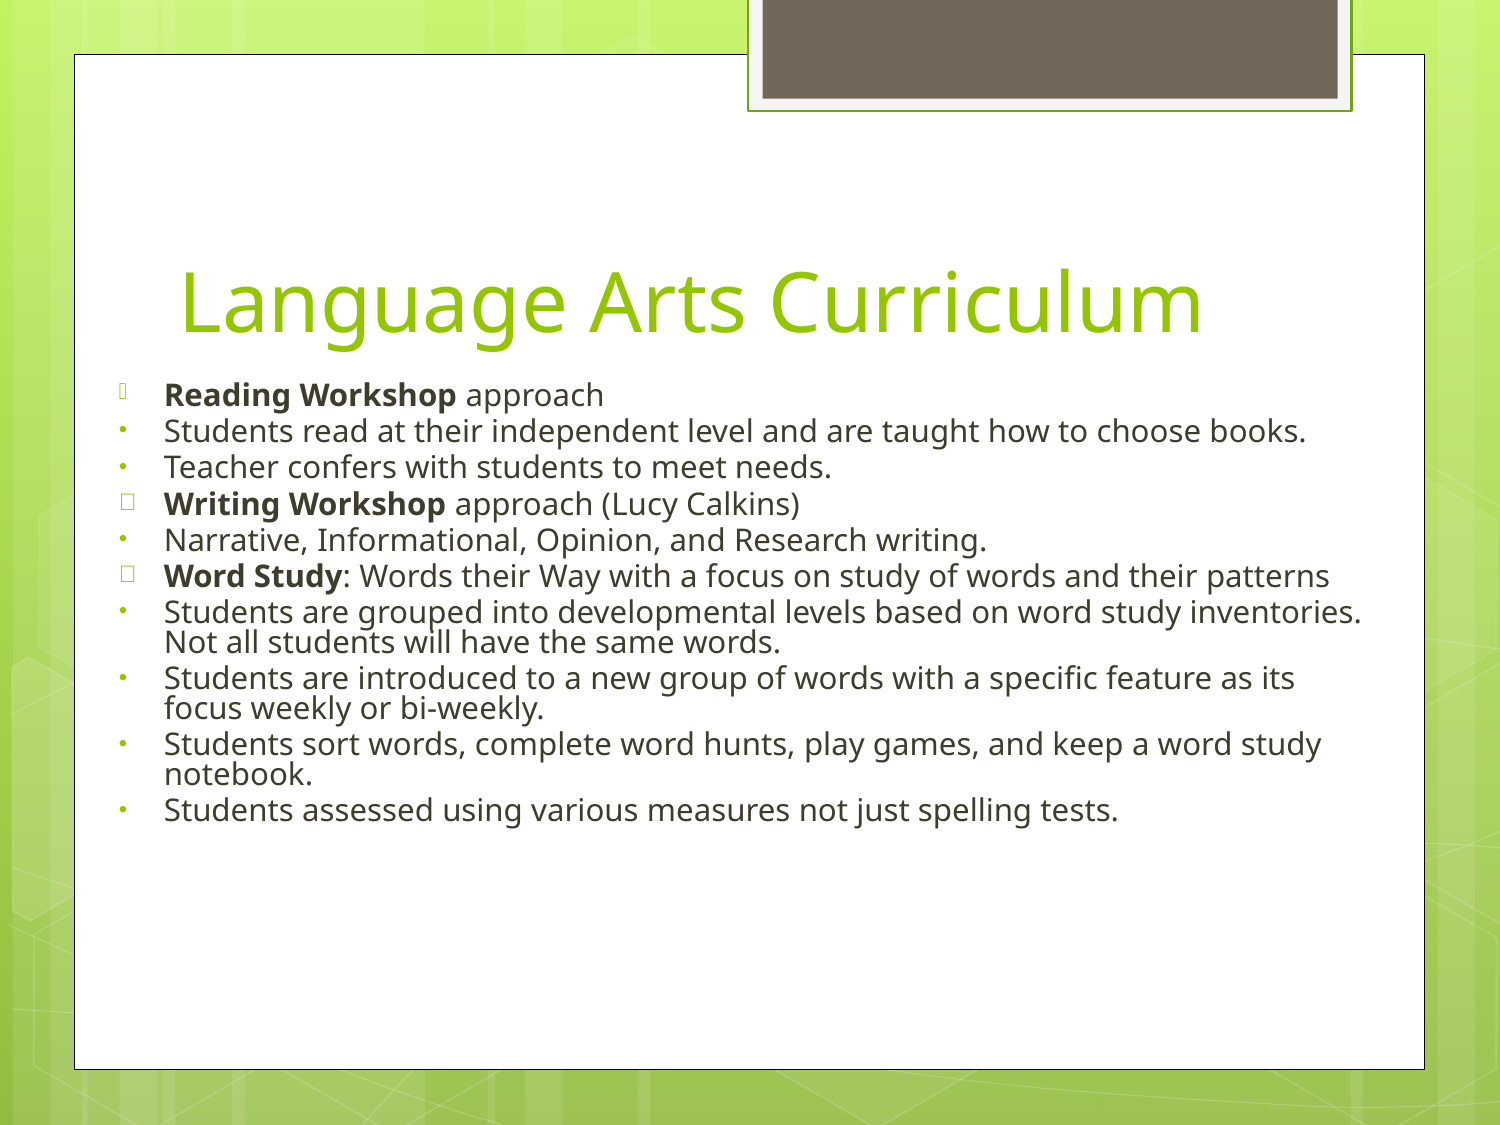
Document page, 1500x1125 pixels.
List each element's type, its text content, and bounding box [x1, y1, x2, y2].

list Reading Workshop approach Students read at their independent level and are taught how to choose books. Teacher confers with students to meet needs. Writing Workshop approach (Lucy Calkins) Narrative, Informational, Opinion, and Research writing. Word Study: Words their Way with a focus on study of words and their patterns Students are grouped into developmental levels based on word study inventories. Not all students will have the same words. Students are introduced to a new group of words with a specific feature as its focus weekly or bi-weekly. Students sort words, complete word hunts, play games, and keep a word study notebook. Students assessed using various measures not just spelling tests. [99, 374, 1376, 1001]
title Language Arts Curriculum [170, 168, 1325, 357]
